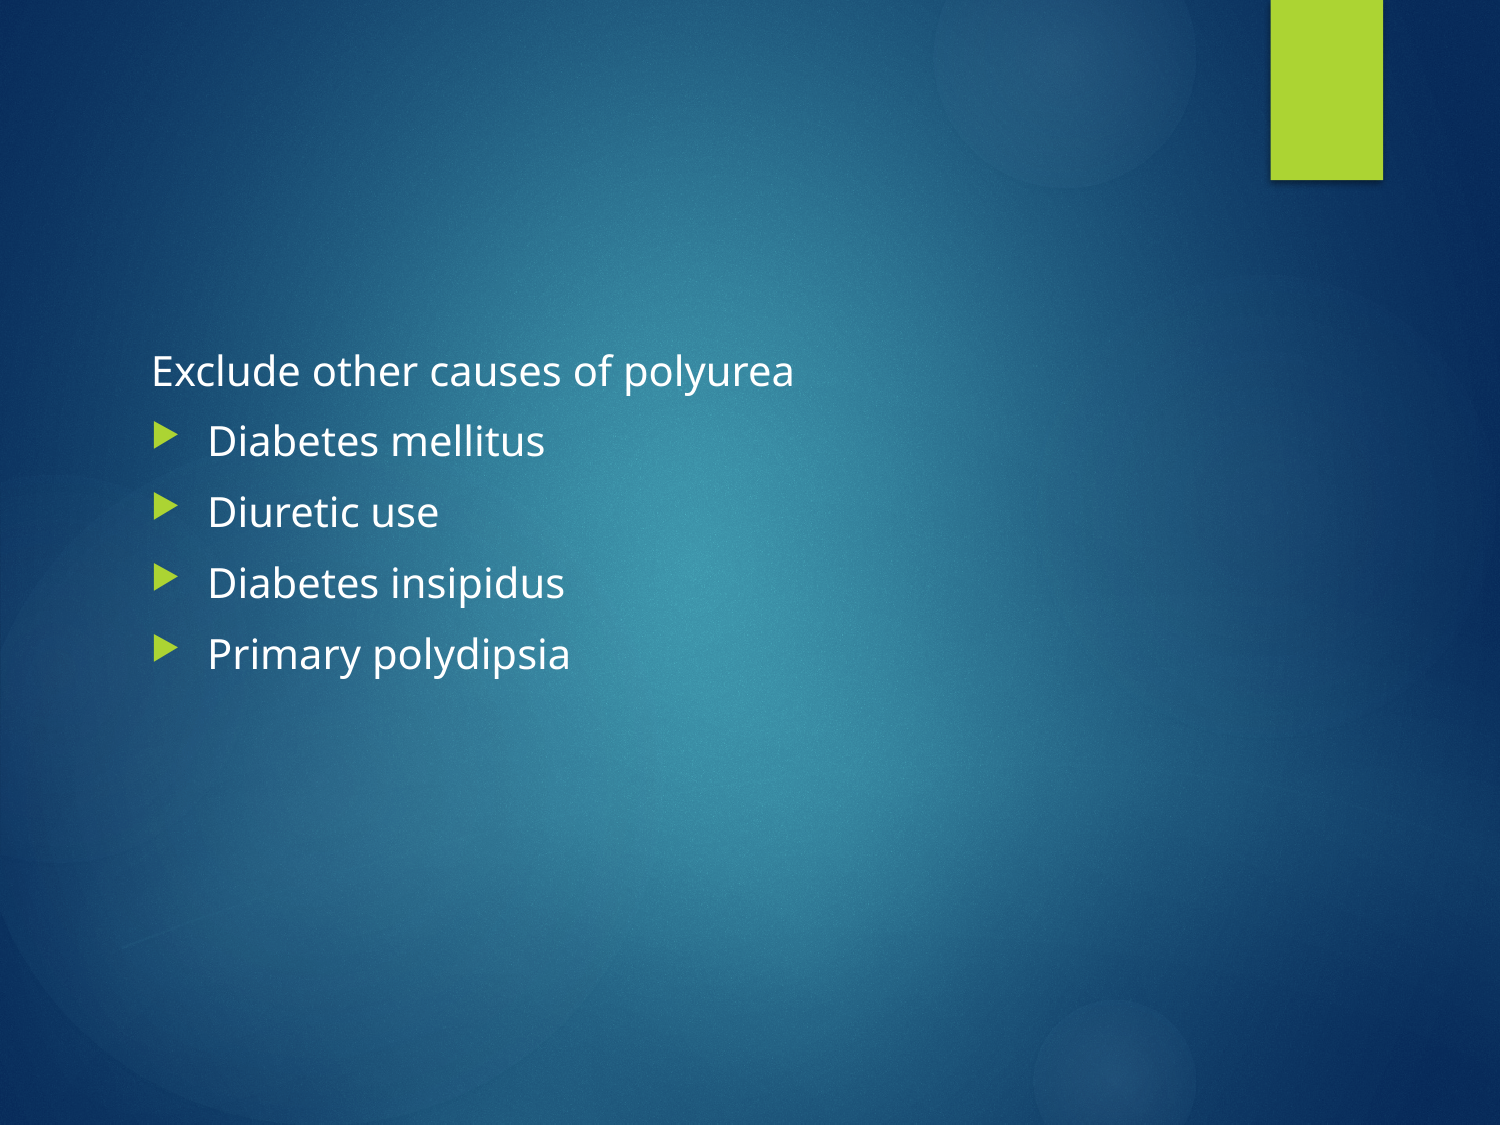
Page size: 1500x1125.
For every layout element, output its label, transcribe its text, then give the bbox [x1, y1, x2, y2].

list Exclude other causes of polyurea Diabetes mellitus Diuretic use Diabetes insipidus Primary polydipsia [135, 336, 1237, 1025]
